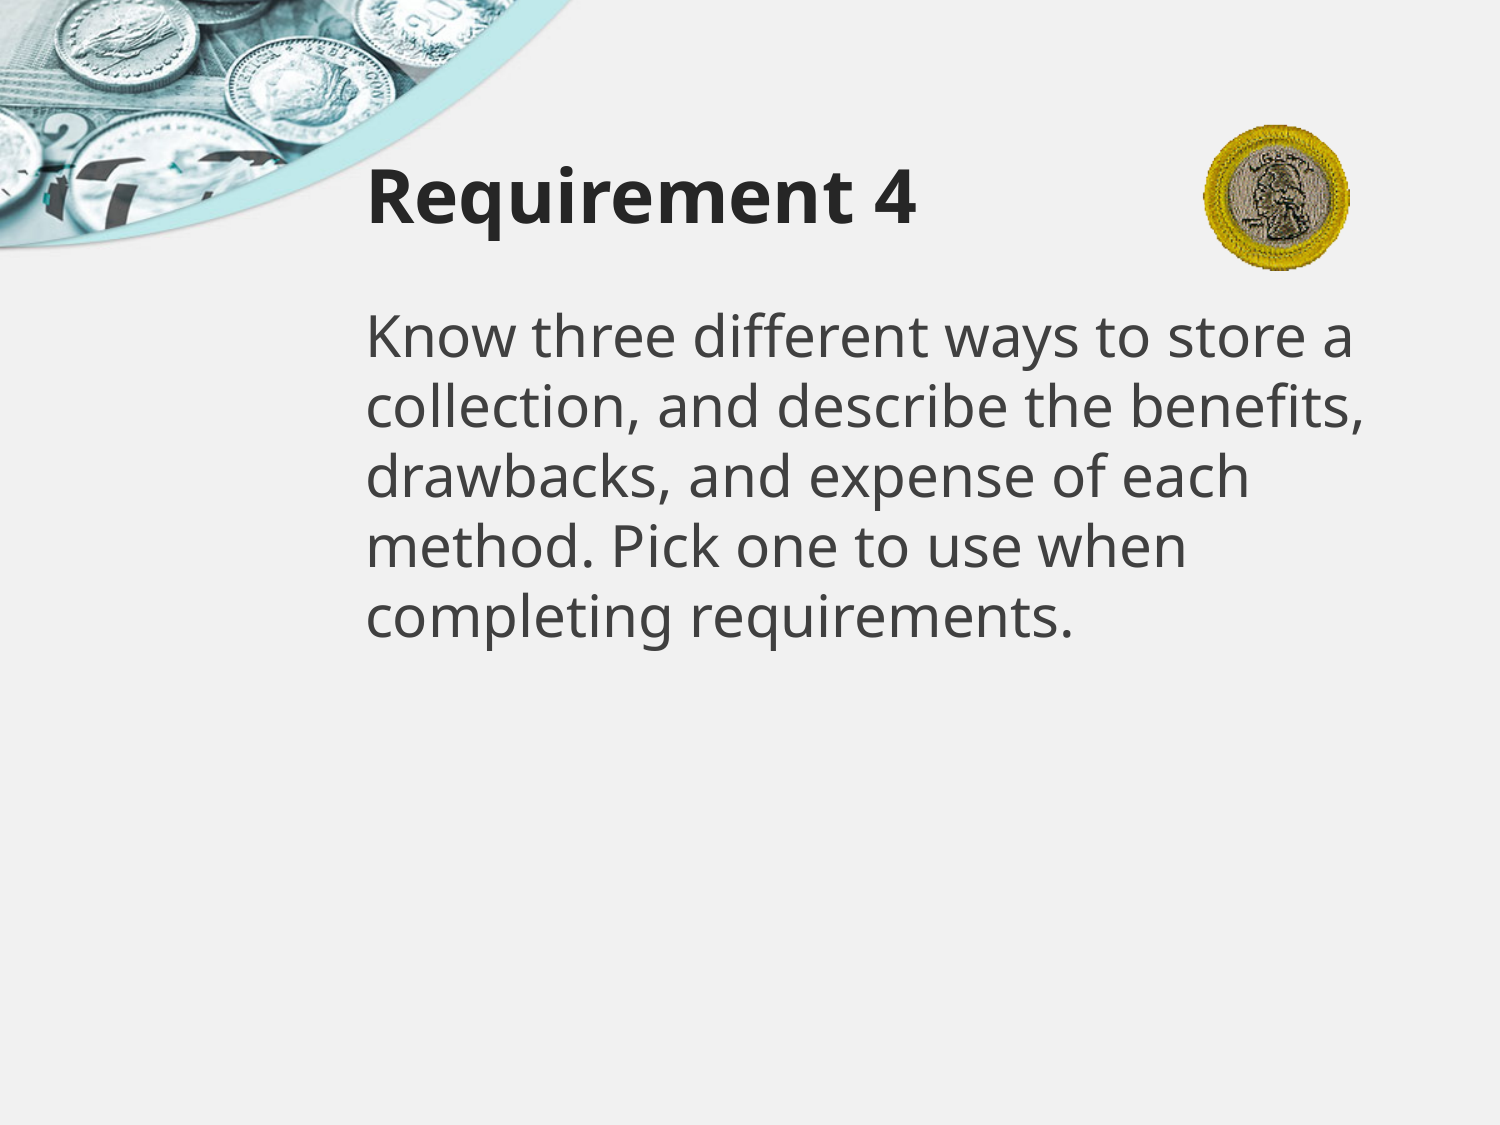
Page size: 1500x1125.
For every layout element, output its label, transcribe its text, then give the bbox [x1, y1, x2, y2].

picture [0, 0, 1500, 1125]
list Know three different ways to store a collection, and describe the benefits, drawbacks, and expense of each method. Pick one to use when completing requirements. [350, 291, 1451, 994]
title Requirement 4 [350, 99, 1451, 288]
